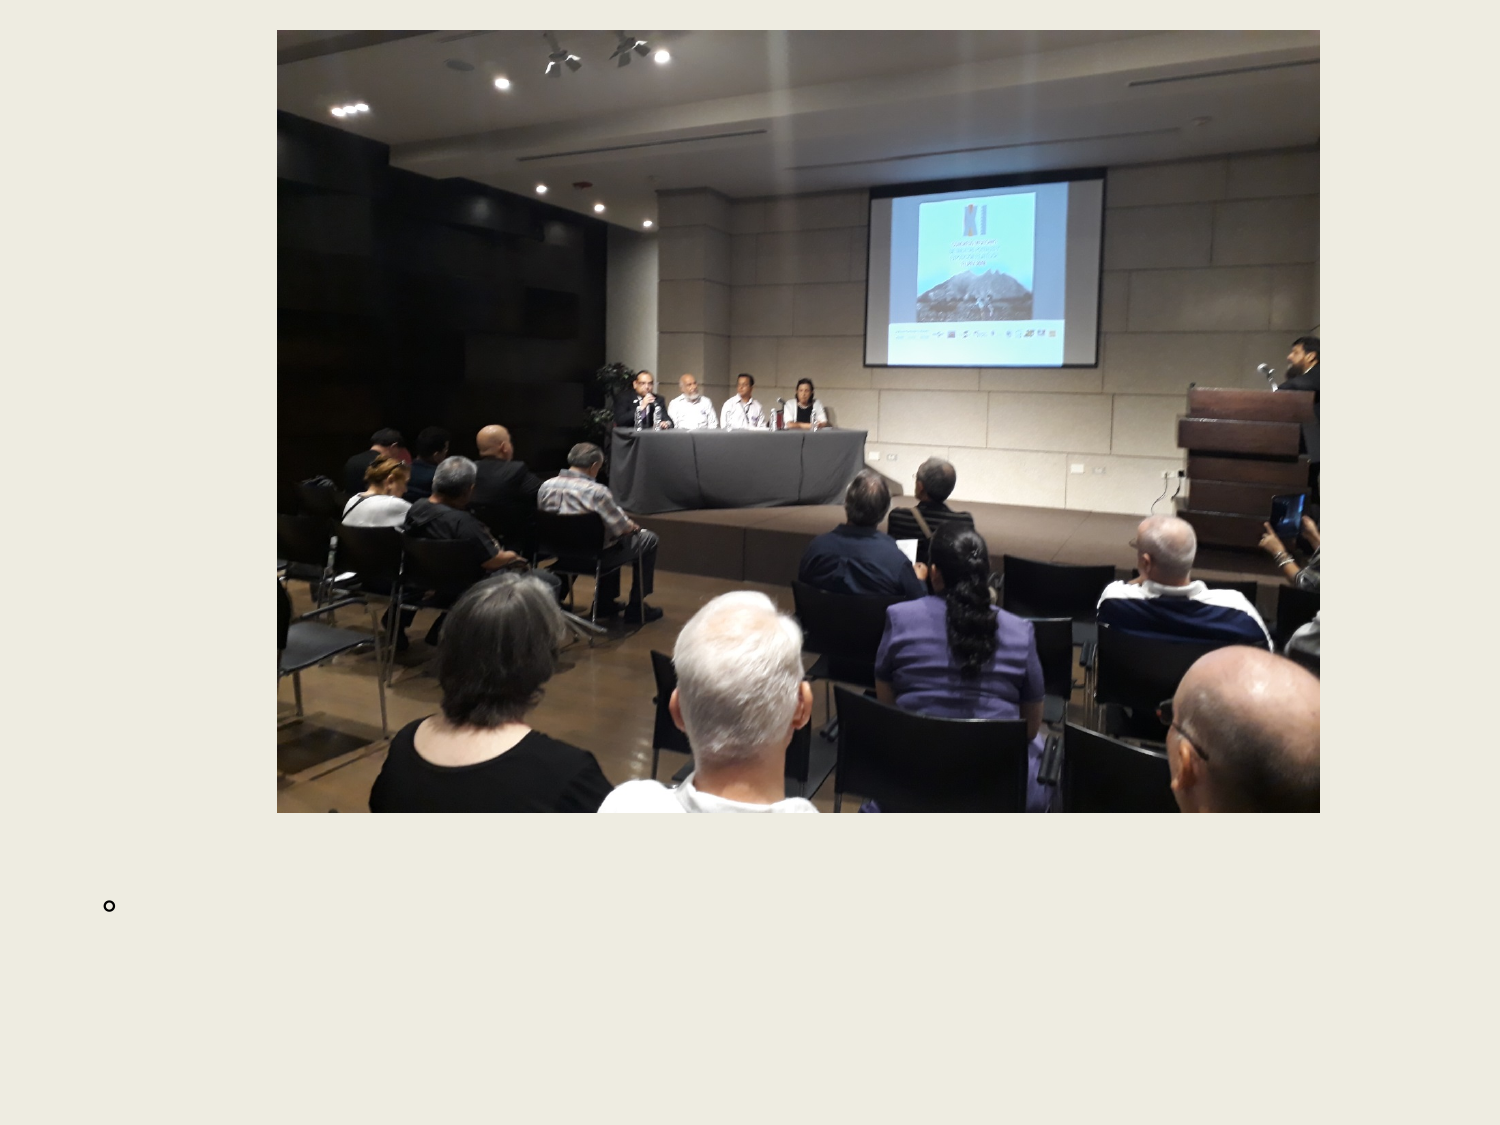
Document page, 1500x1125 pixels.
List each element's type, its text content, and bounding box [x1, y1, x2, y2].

picture [277, 30, 1321, 813]
text_box ° [88, 881, 1412, 942]
